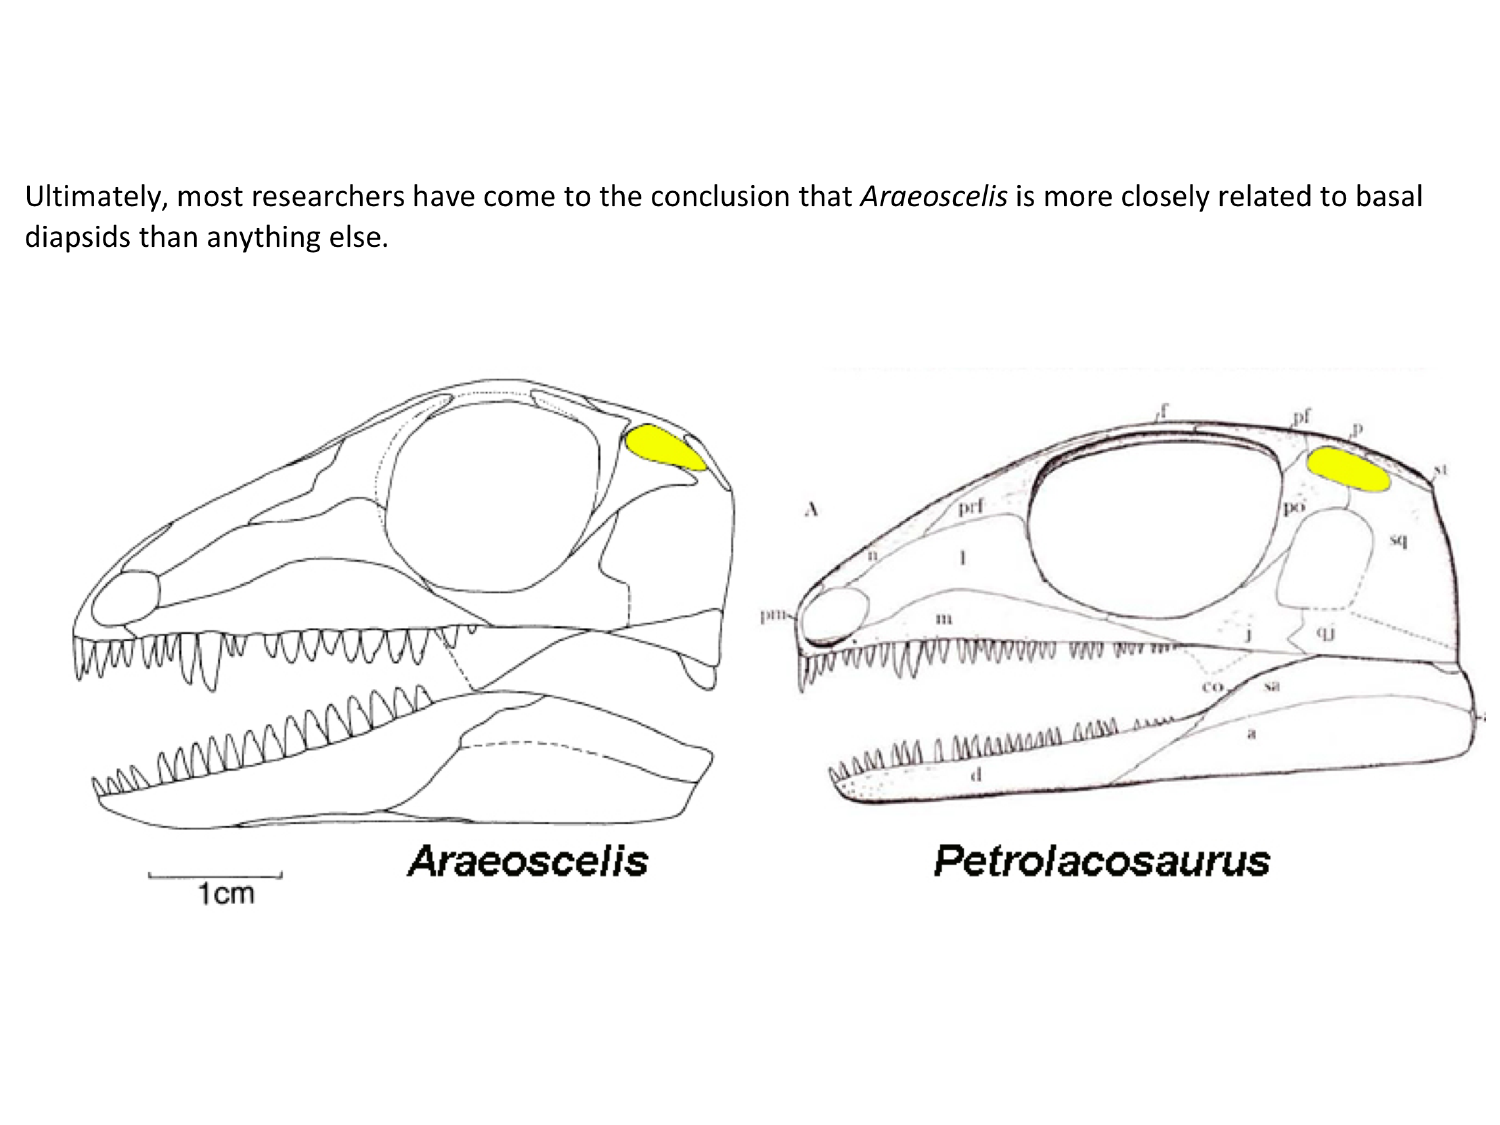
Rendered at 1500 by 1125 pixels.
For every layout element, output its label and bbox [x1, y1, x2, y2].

text_box [24, 176, 1486, 954]
